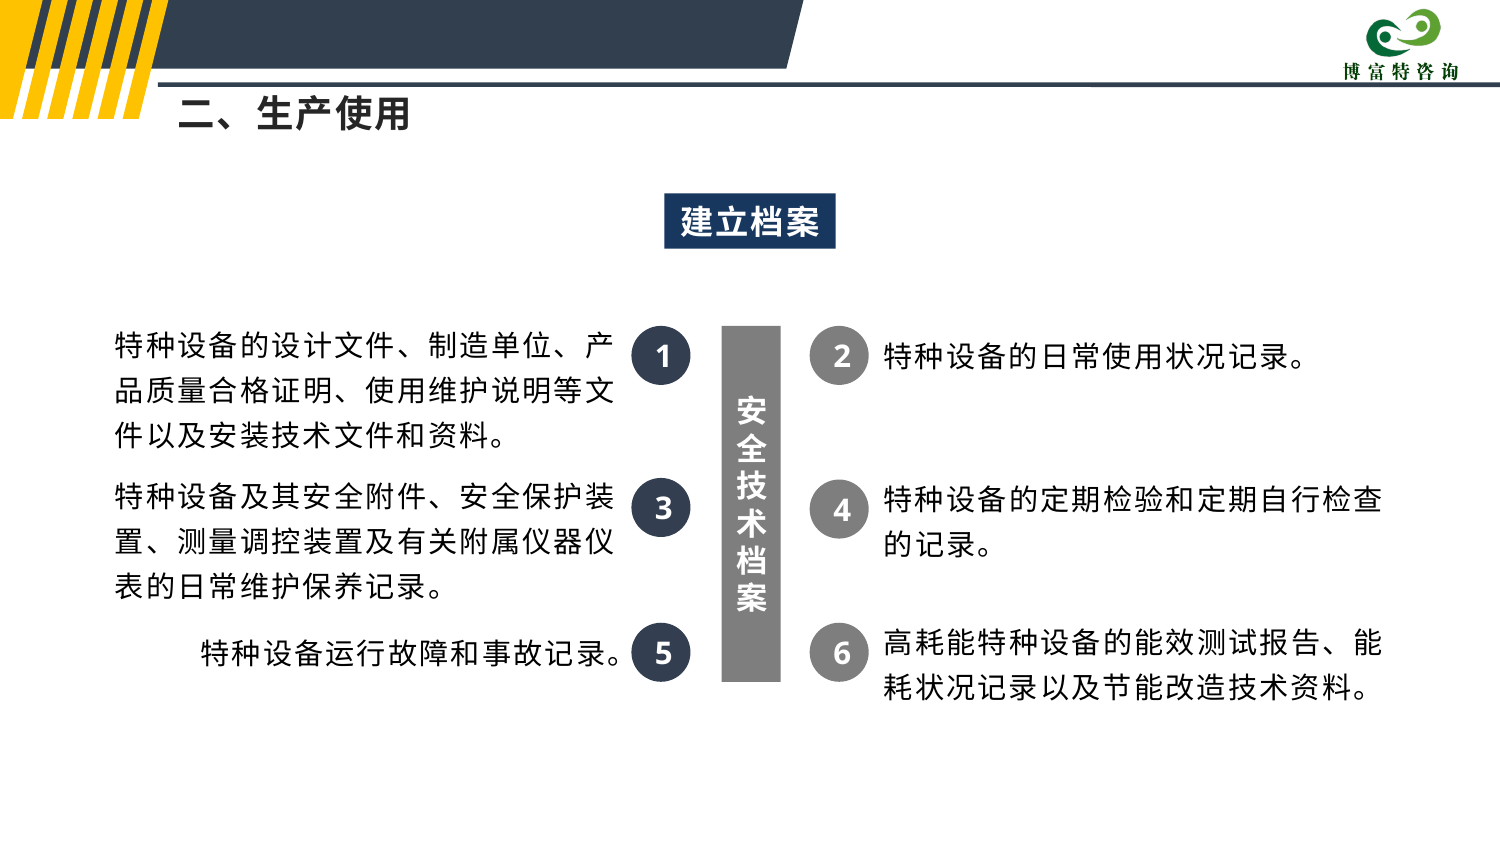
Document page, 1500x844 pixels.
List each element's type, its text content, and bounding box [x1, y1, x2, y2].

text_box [120, 622, 691, 682]
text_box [809, 325, 1371, 385]
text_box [809, 464, 1401, 568]
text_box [99, 310, 691, 459]
text_box 安全技术档案 [721, 325, 781, 682]
picture [1329, 8, 1477, 83]
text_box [99, 461, 691, 610]
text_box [809, 607, 1401, 712]
text_box 二、生产使用 [162, 82, 428, 143]
text_box 建立档案 [664, 193, 836, 249]
